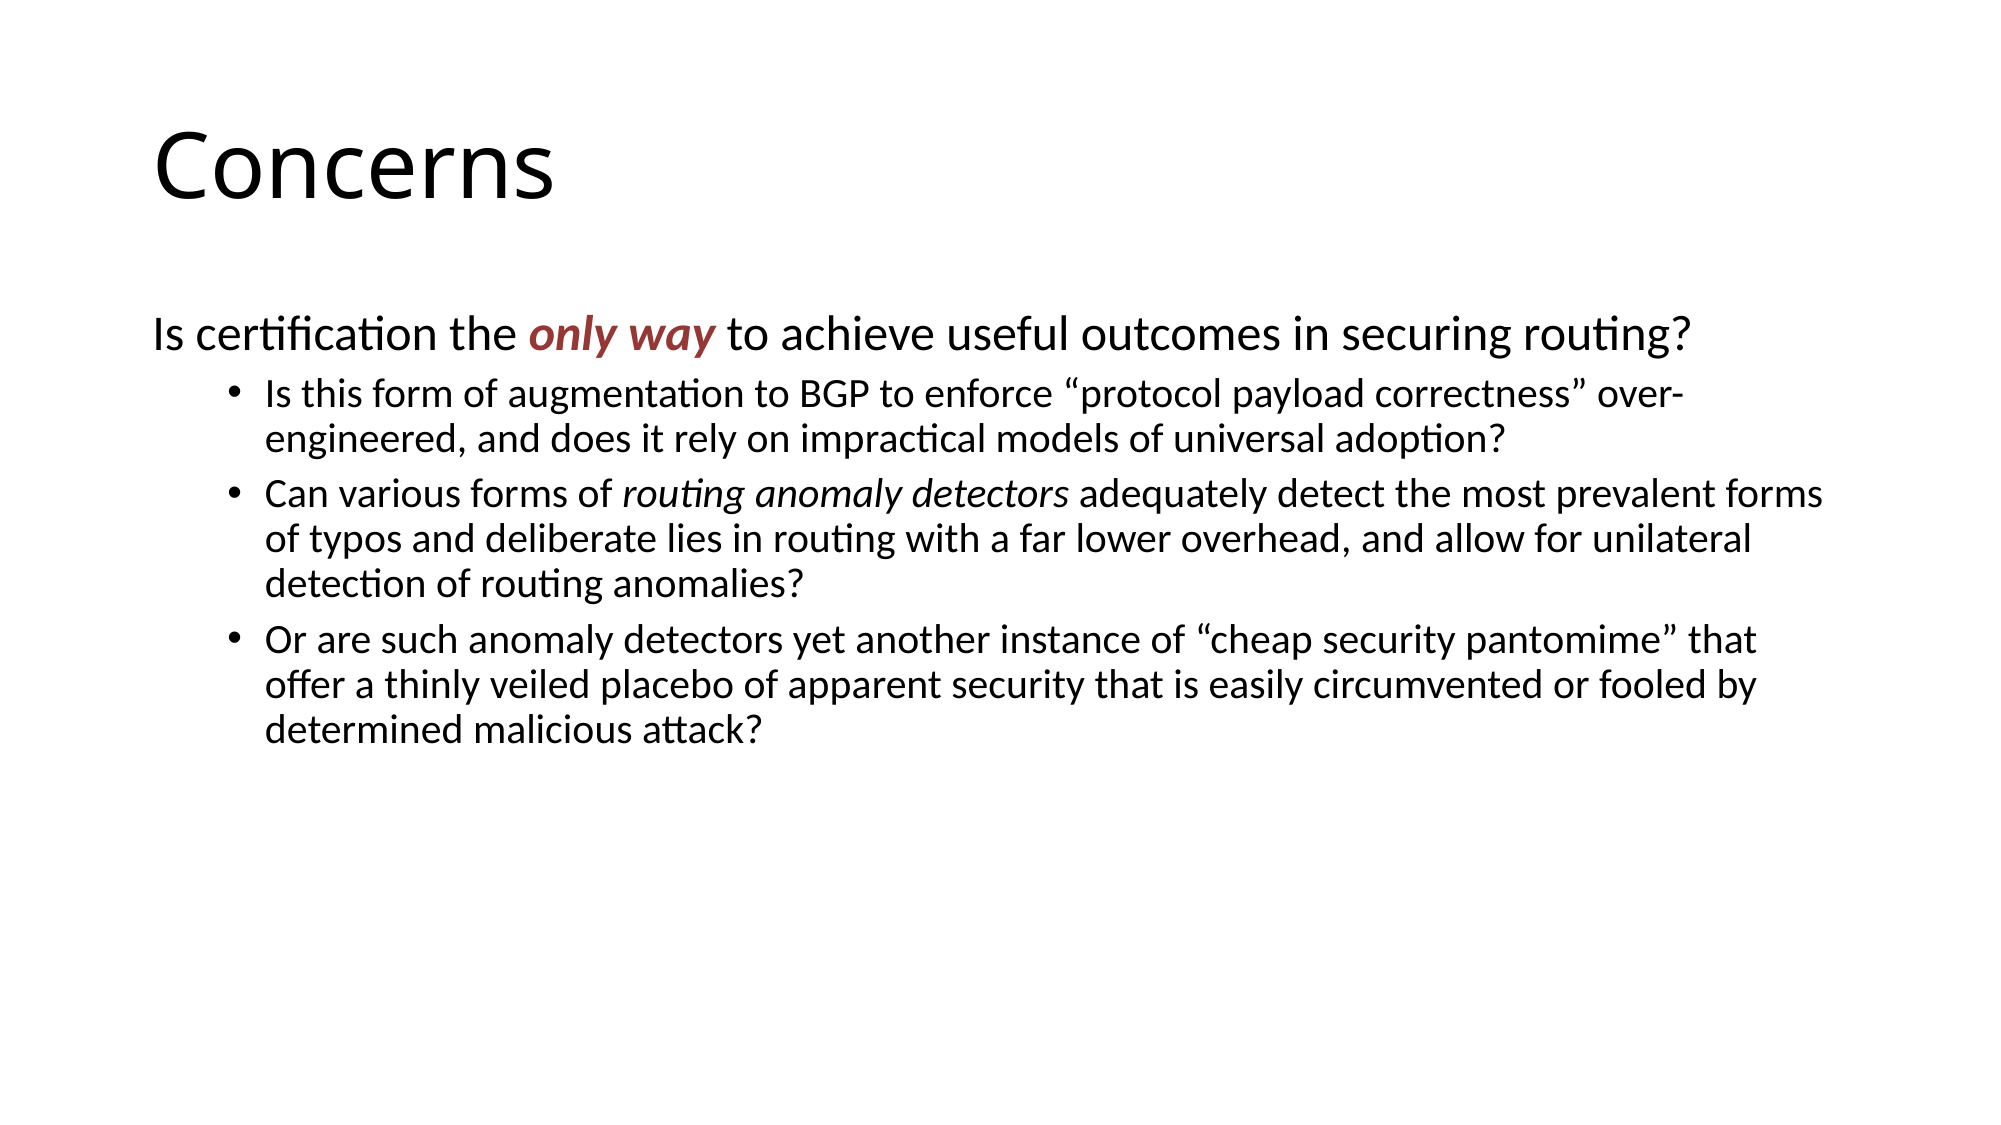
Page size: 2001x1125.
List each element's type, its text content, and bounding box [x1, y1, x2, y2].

list Is certification the only way to achieve useful outcomes in securing routing? Is this form of augmentation to BGP to enforce “protocol payload correctness” over-engineered, and does it rely on impractical models of universal adoption? Can various forms of routing anomaly detectors adequately detect the most prevalent forms of typos and deliberate lies in routing with a far lower overhead, and allow for unilateral detection of routing anomalies? Or are such anomaly detectors yet another instance of “cheap security pantomime” that offer a thinly veiled placebo of apparent security that is easily circumvented or fooled by determined malicious attack? [137, 299, 1863, 1014]
title Concerns [137, 59, 1863, 278]
